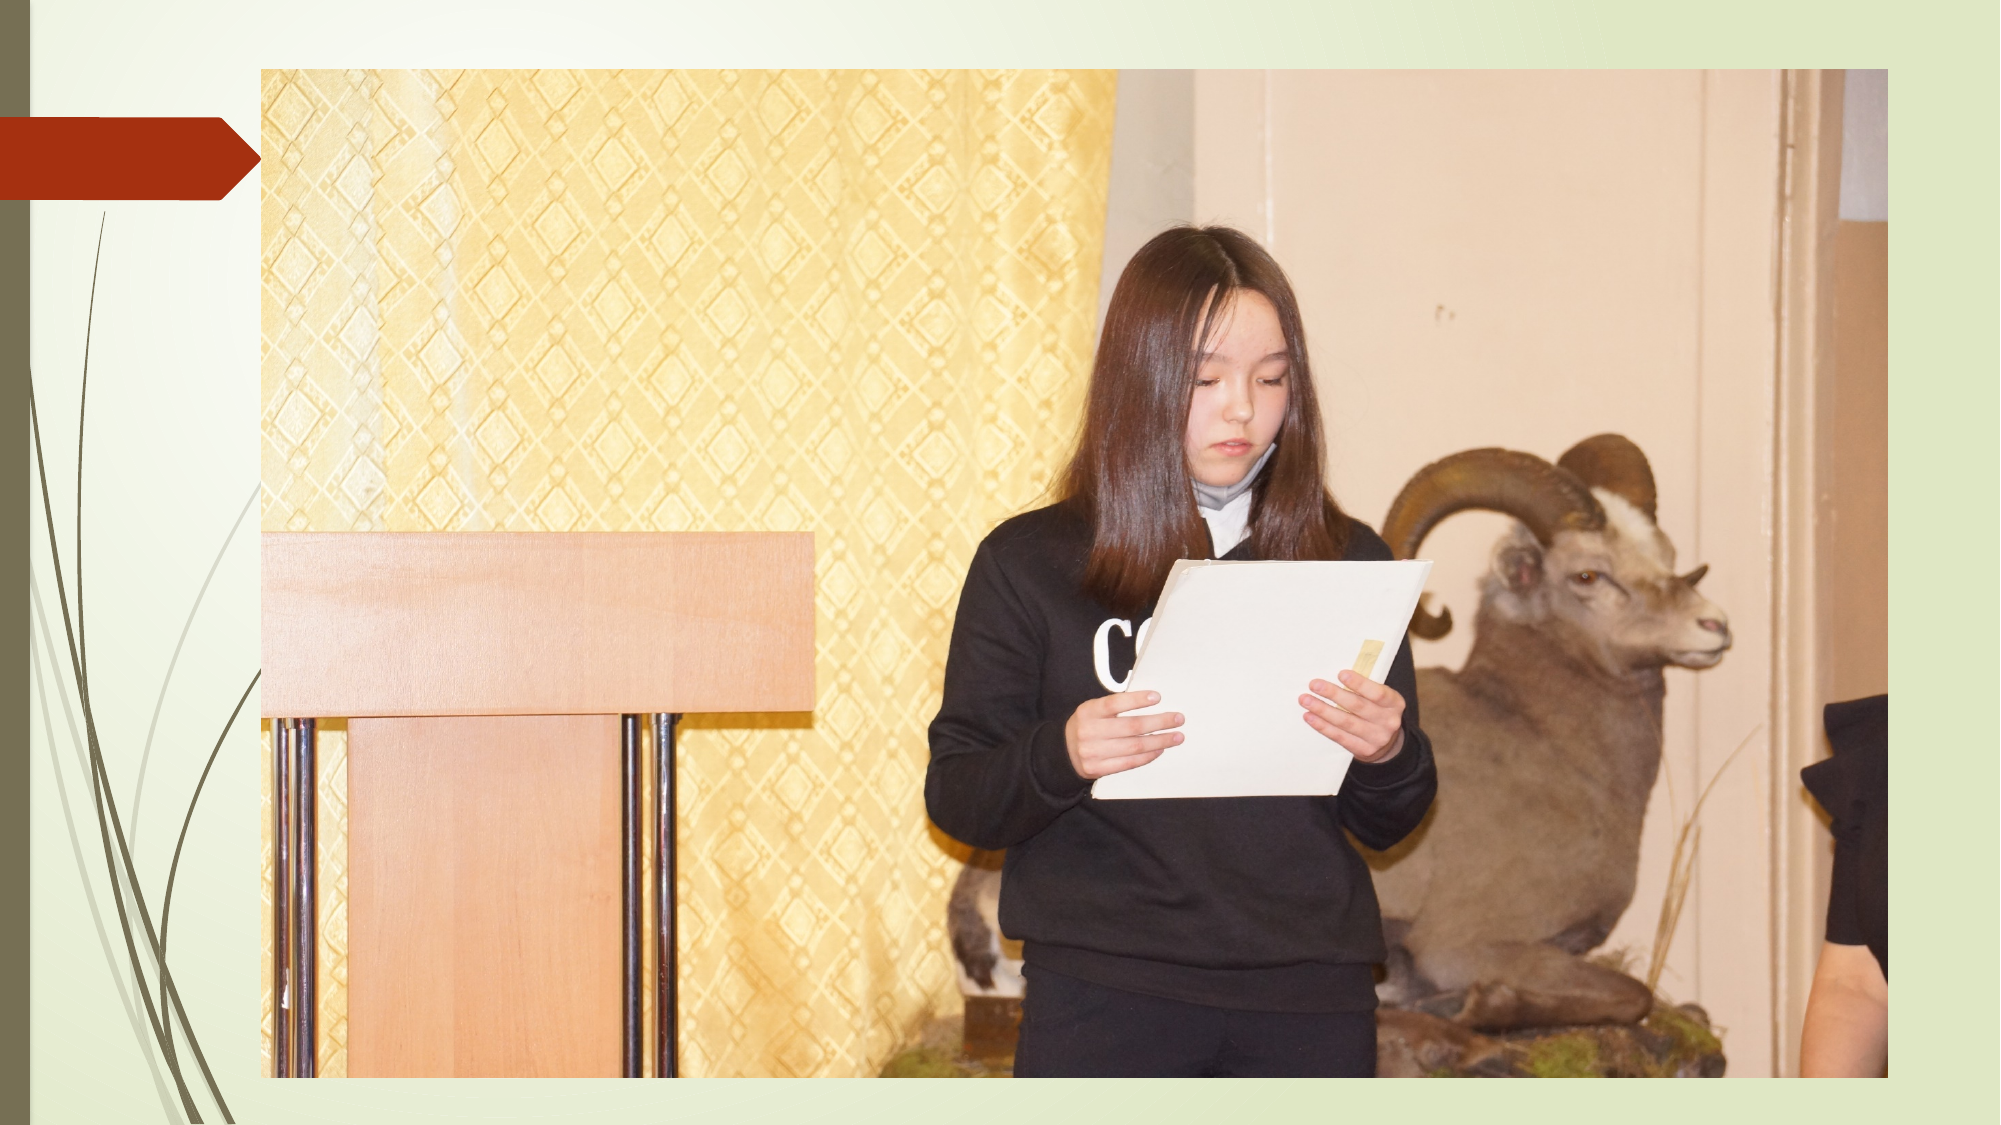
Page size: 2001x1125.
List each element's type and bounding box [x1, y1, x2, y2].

list [261, 69, 1888, 1079]
